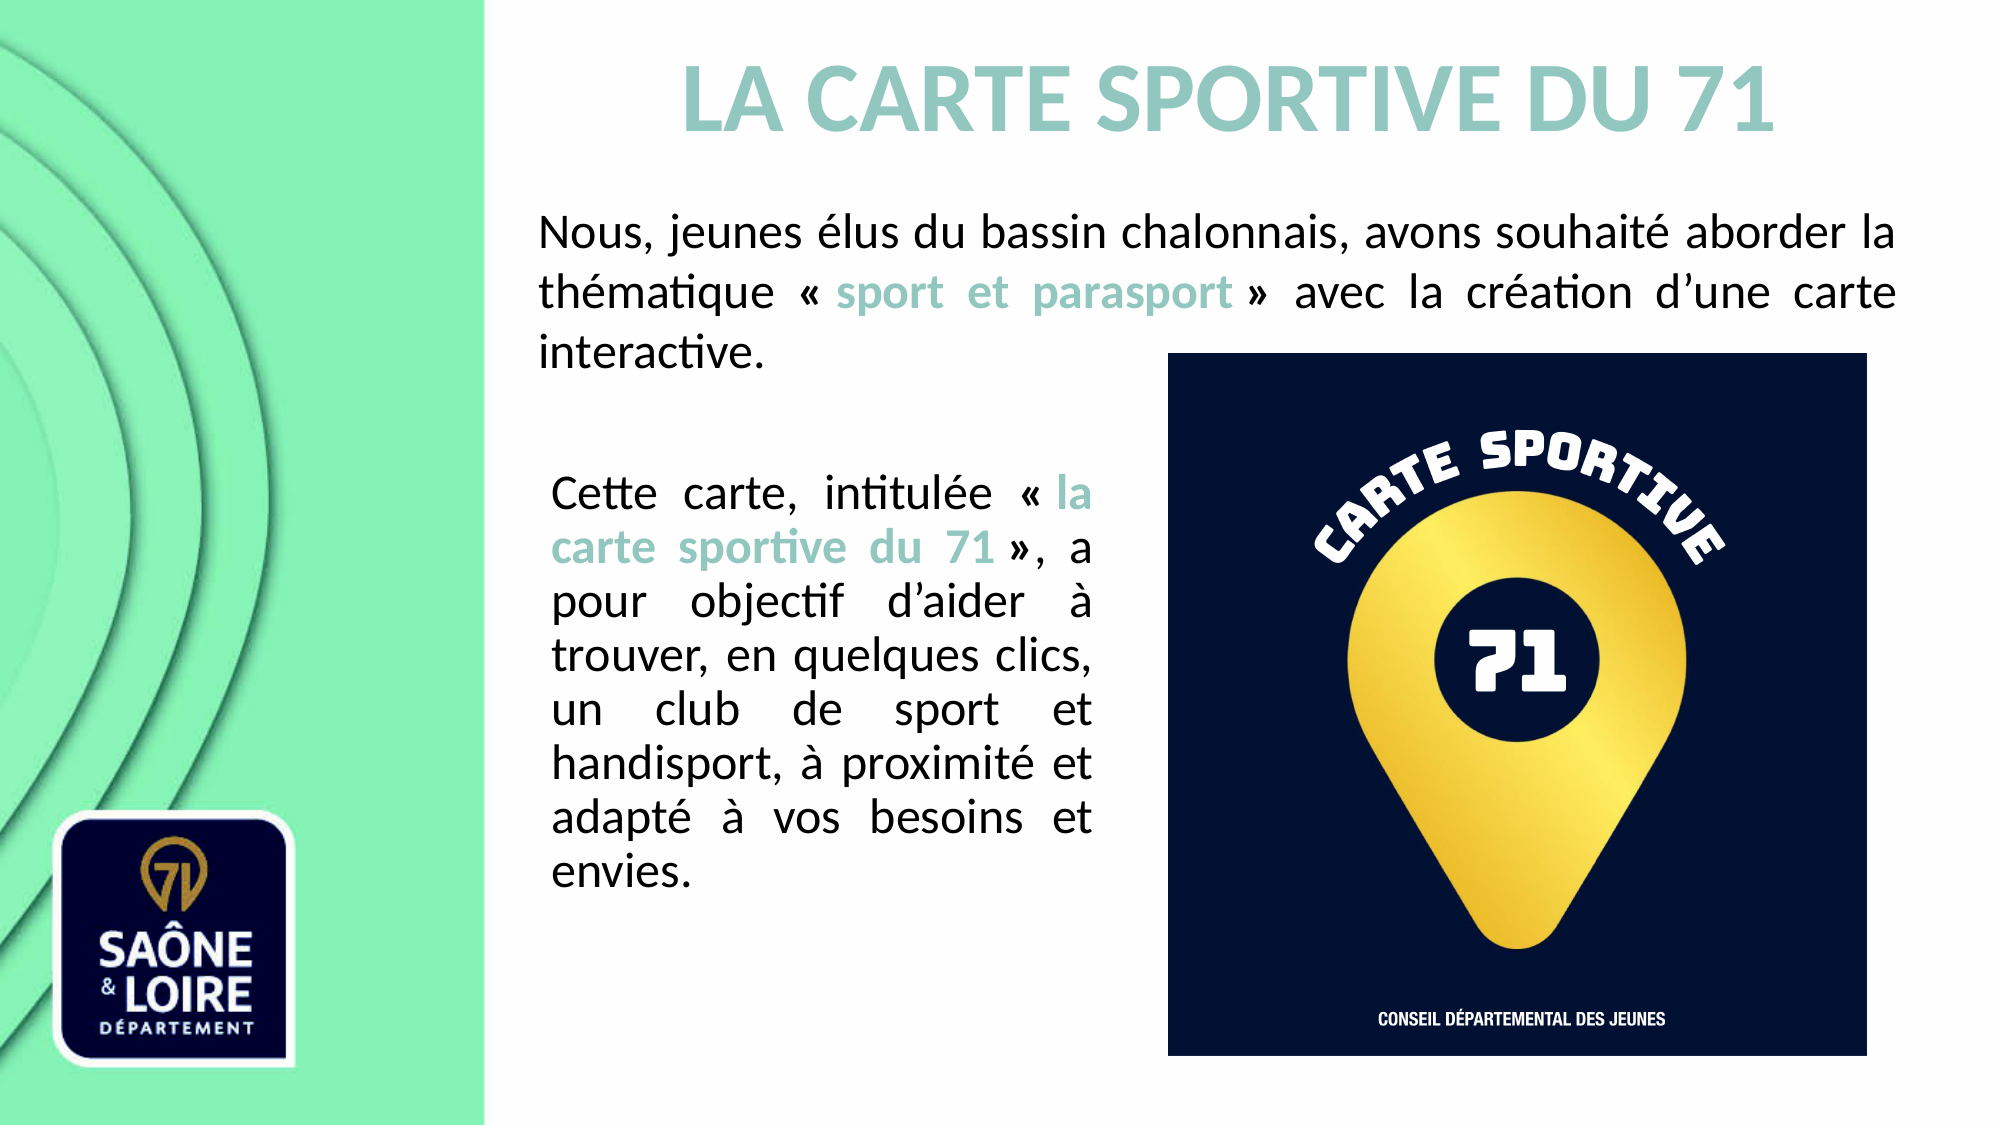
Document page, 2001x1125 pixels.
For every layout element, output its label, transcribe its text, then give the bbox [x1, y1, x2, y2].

text_box Nous, jeunes élus du bassin chalonnais, avons souhaité aborder la thématique « sport et parasport » avec la création d’une carte interactive. [523, 191, 1913, 386]
title LA CARTE SPORTIVE DU 71 [666, 43, 2000, 156]
list Cette carte, intitulée « la carte sportive du 71 », a pour objectif d’aider à trouver, en quelques clics, un club de sport et handisport, à proximité et adapté à vos besoins et envies. [536, 458, 1109, 1125]
picture [0, 0, 2000, 1125]
